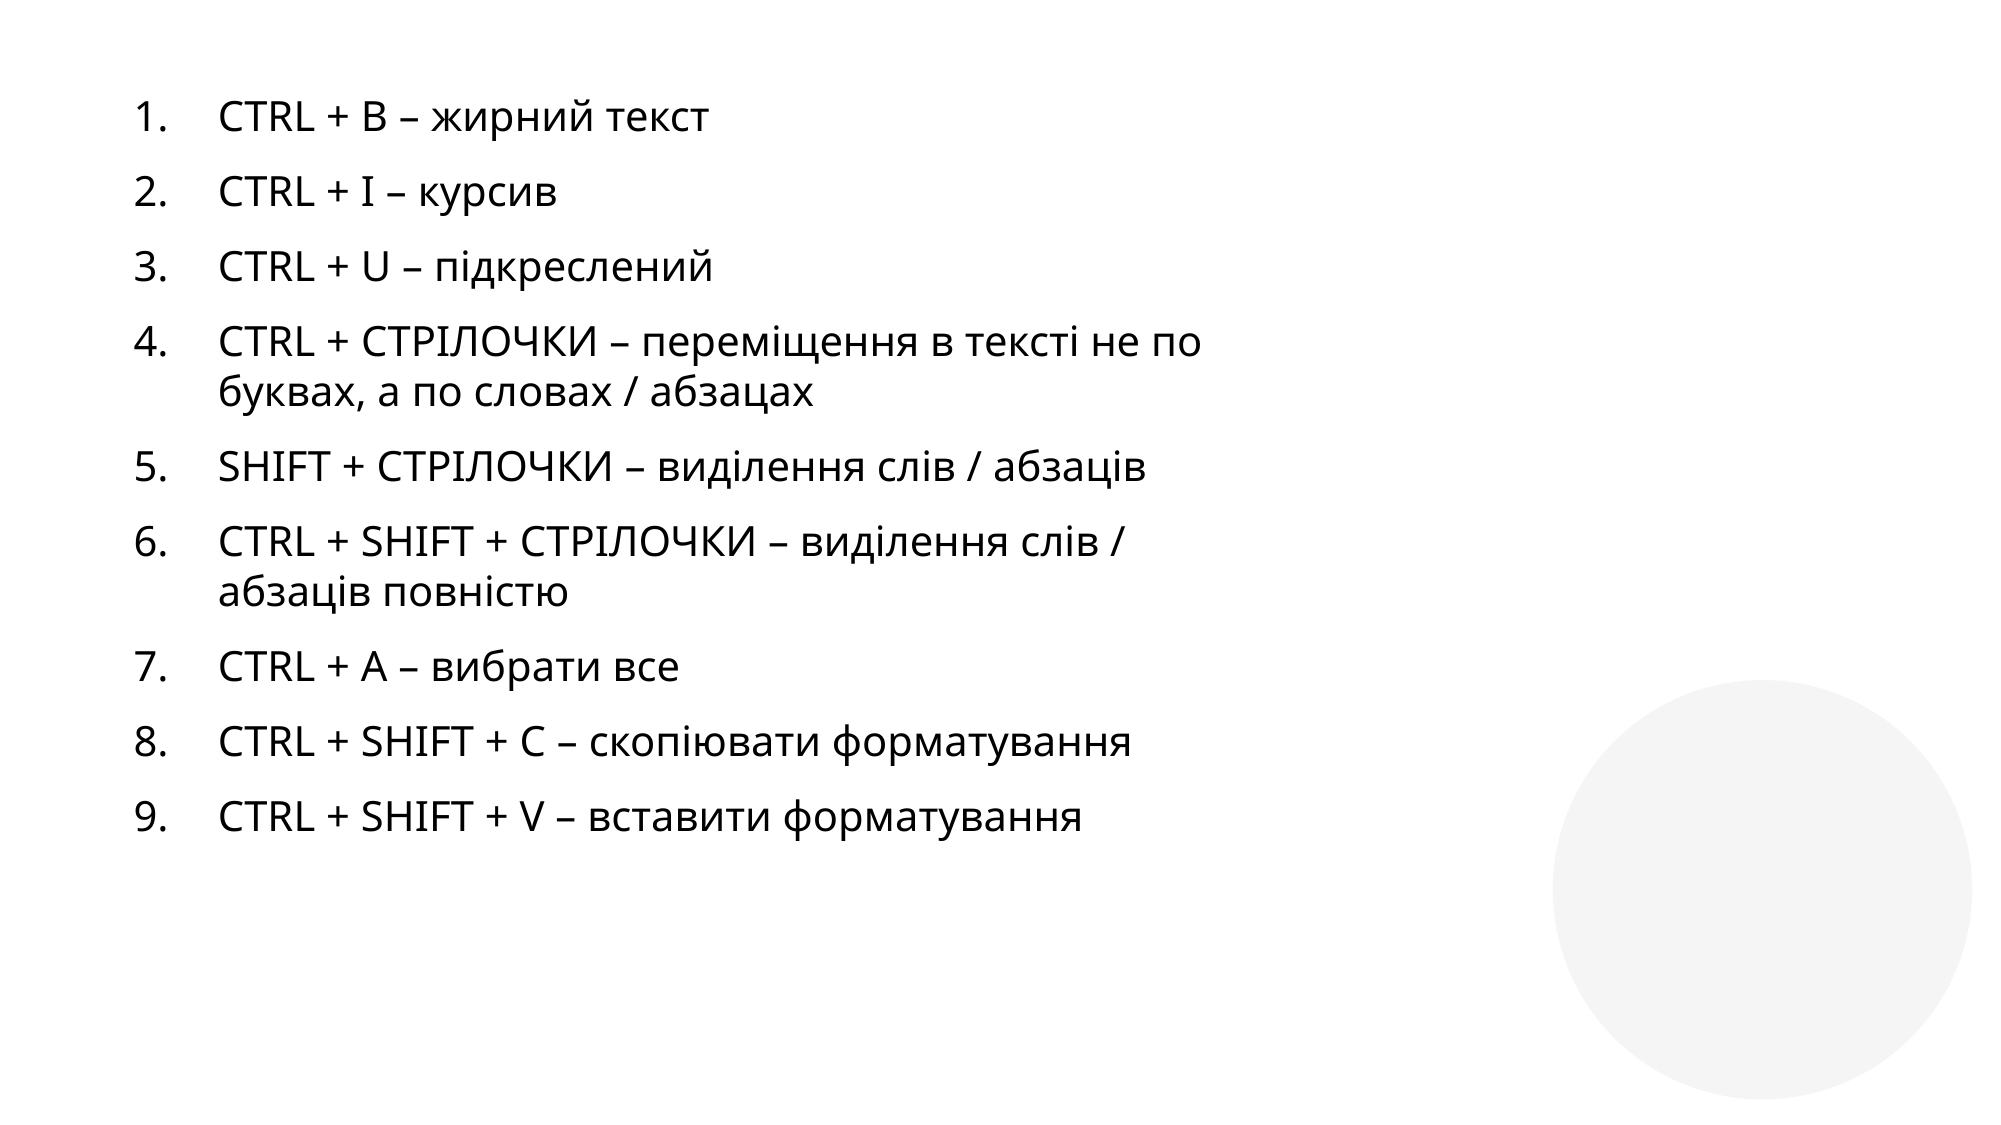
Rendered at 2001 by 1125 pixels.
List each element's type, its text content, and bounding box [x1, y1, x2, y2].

text_box CTRL + B – жирний текст CTRL + I – курсив CTRL + U – підкреслений CTRL + СТРІЛОЧКИ – переміщення в тексті не по буквах, а по словах / абзацах SHIFT + СТРІЛОЧКИ – виділення слів / абзаців CTRL + SHIFT + СТРІЛОЧКИ – виділення слів / абзаців повністю CTRL + A – вибрати все CTRL + SHIFT + C – скопіювати форматування CTRL + SHIFT + V – вставити форматування [133, 90, 1267, 1035]
